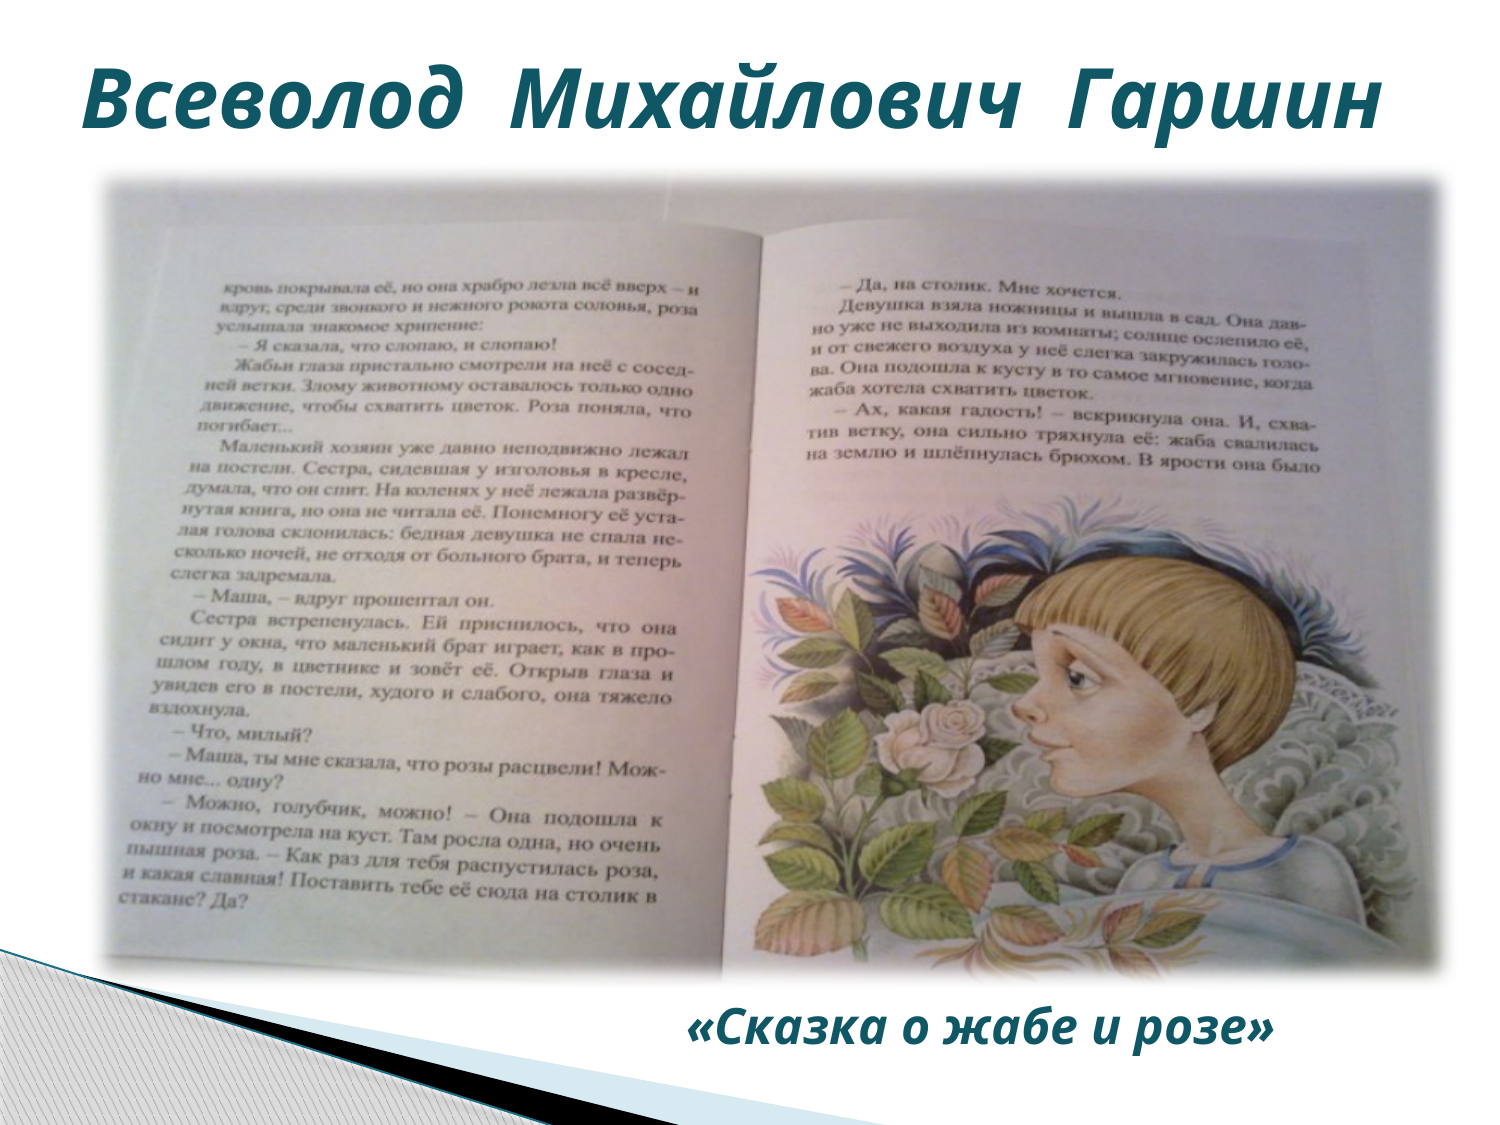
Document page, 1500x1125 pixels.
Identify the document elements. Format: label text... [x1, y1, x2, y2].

text_box Всеволод Михайлович Гаршин [24, 37, 1463, 153]
text_box «Сказка о жабе и розе» [512, 1001, 1450, 1063]
picture [87, 162, 1458, 990]
